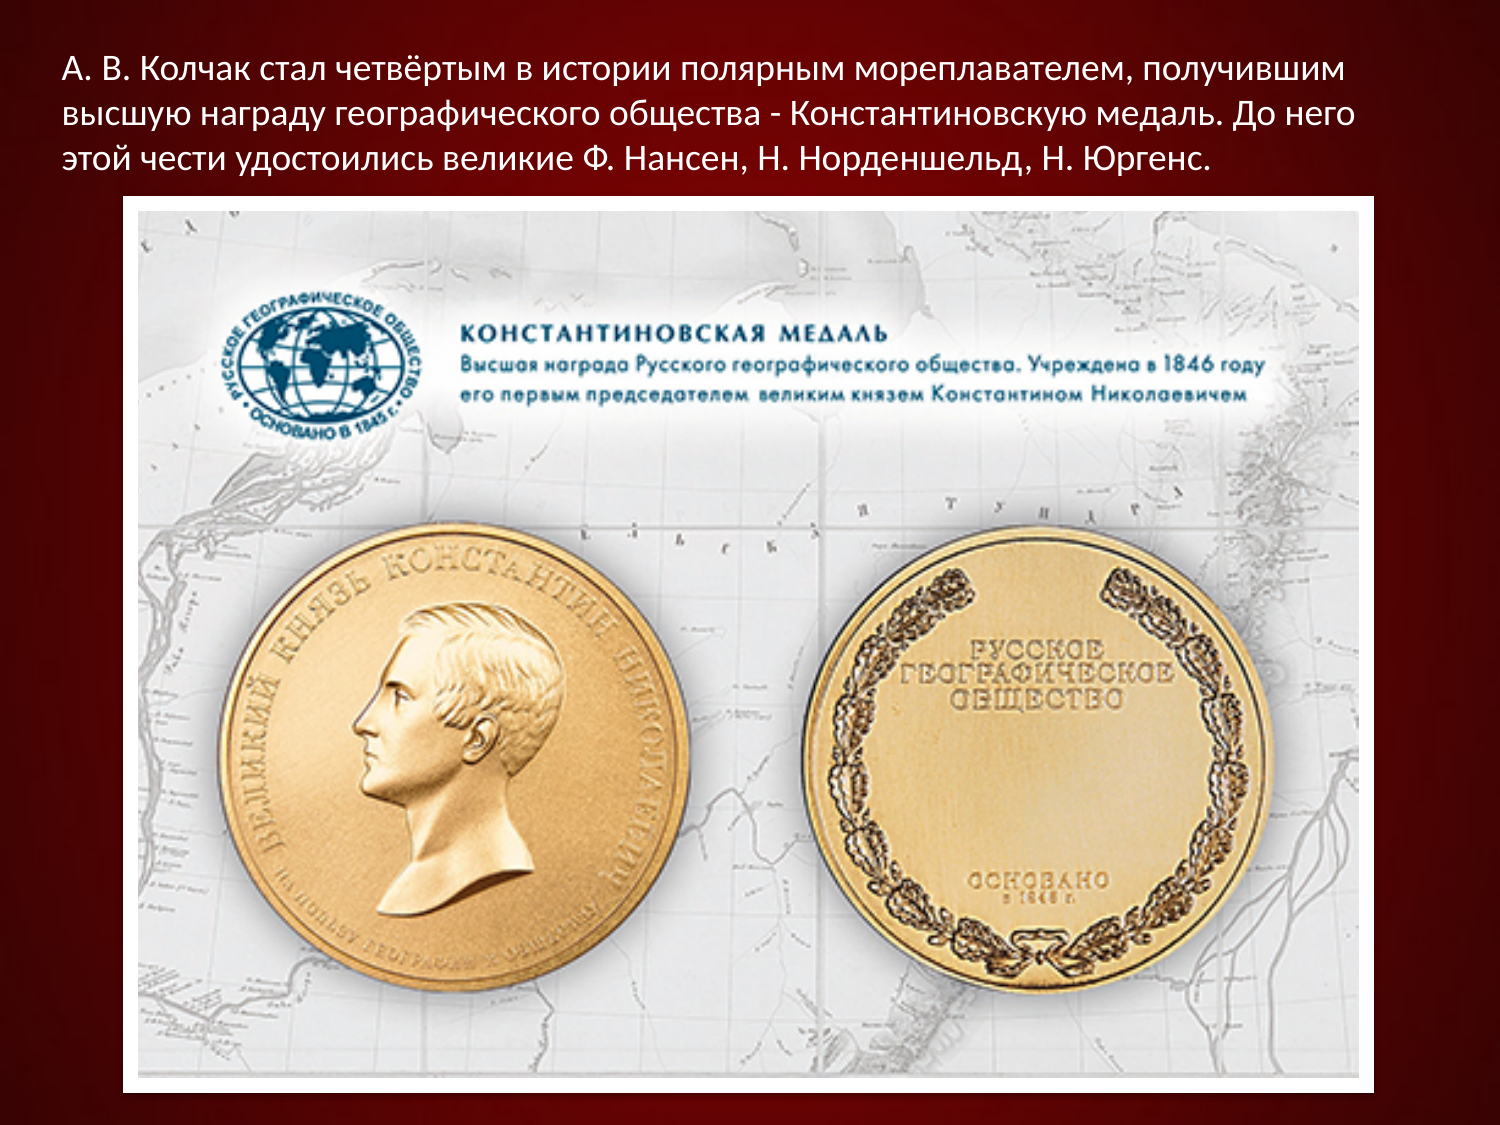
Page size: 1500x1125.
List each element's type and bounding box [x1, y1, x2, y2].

list [0, 0, 1500, 1125]
picture [137, 210, 1360, 1079]
